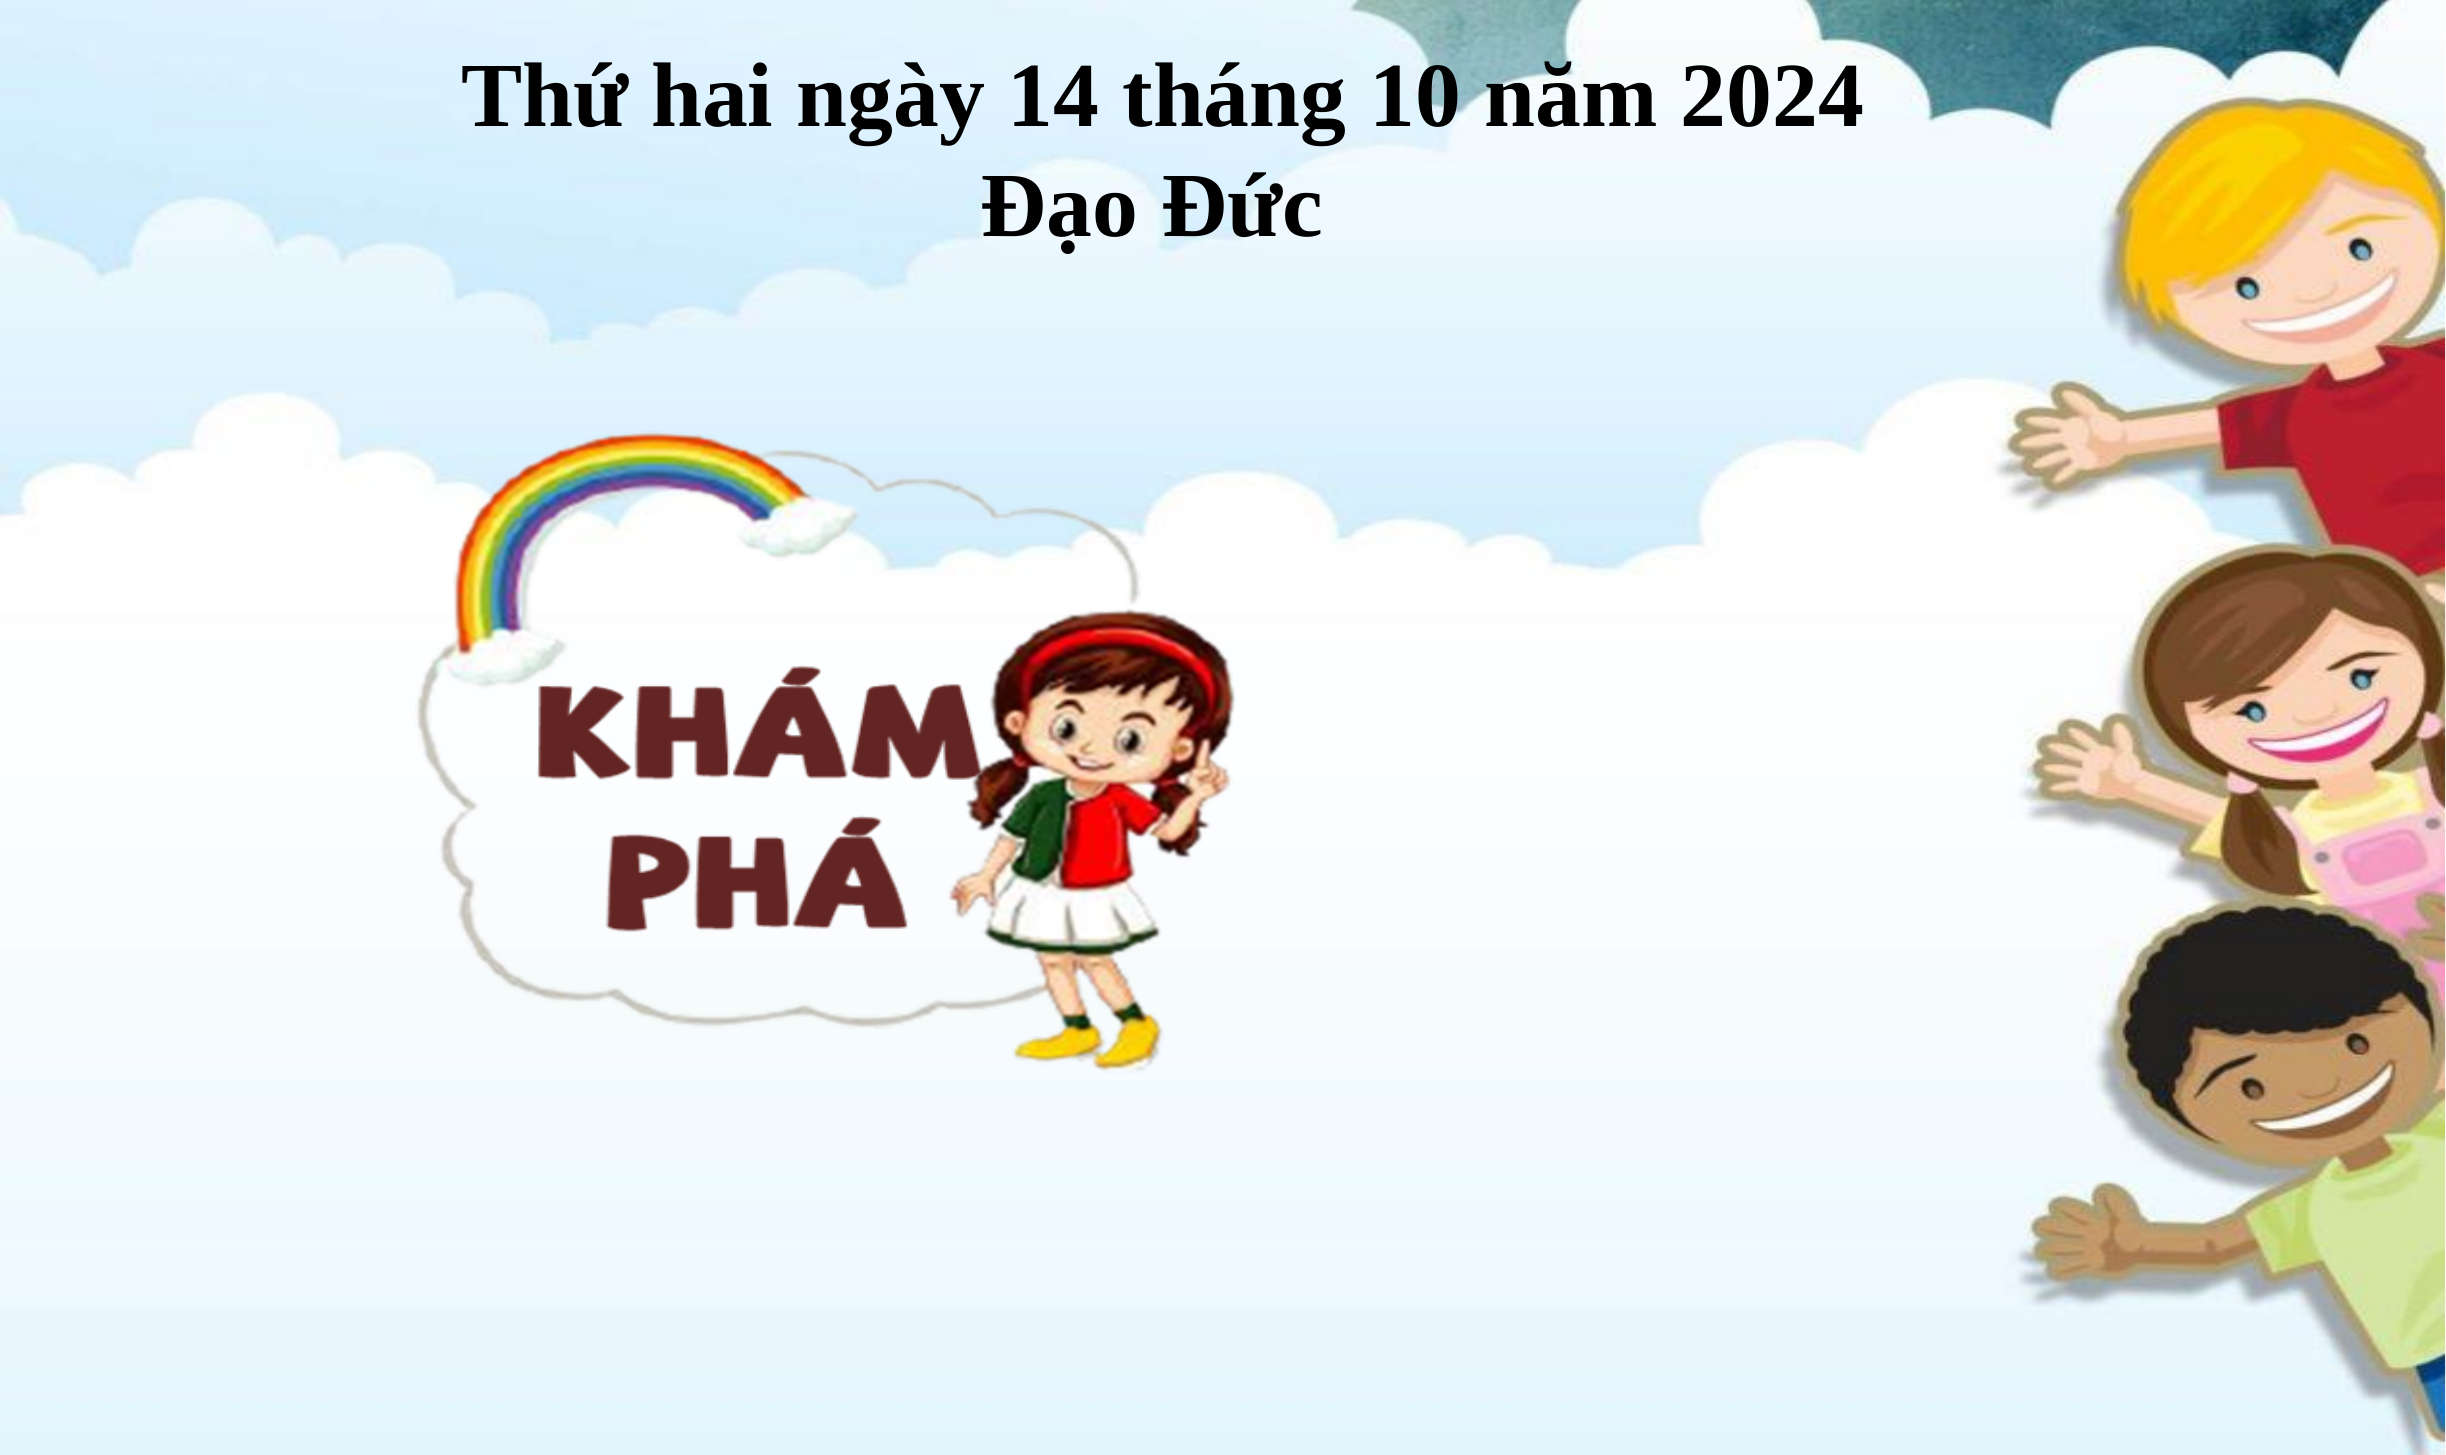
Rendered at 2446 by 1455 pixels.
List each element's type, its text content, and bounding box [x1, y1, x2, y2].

picture [0, 0, 2446, 1455]
text_box Thứ hai ngày 14 tháng 10 năm 2024 Đạo Đức [409, 27, 1918, 263]
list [384, 402, 1286, 1089]
